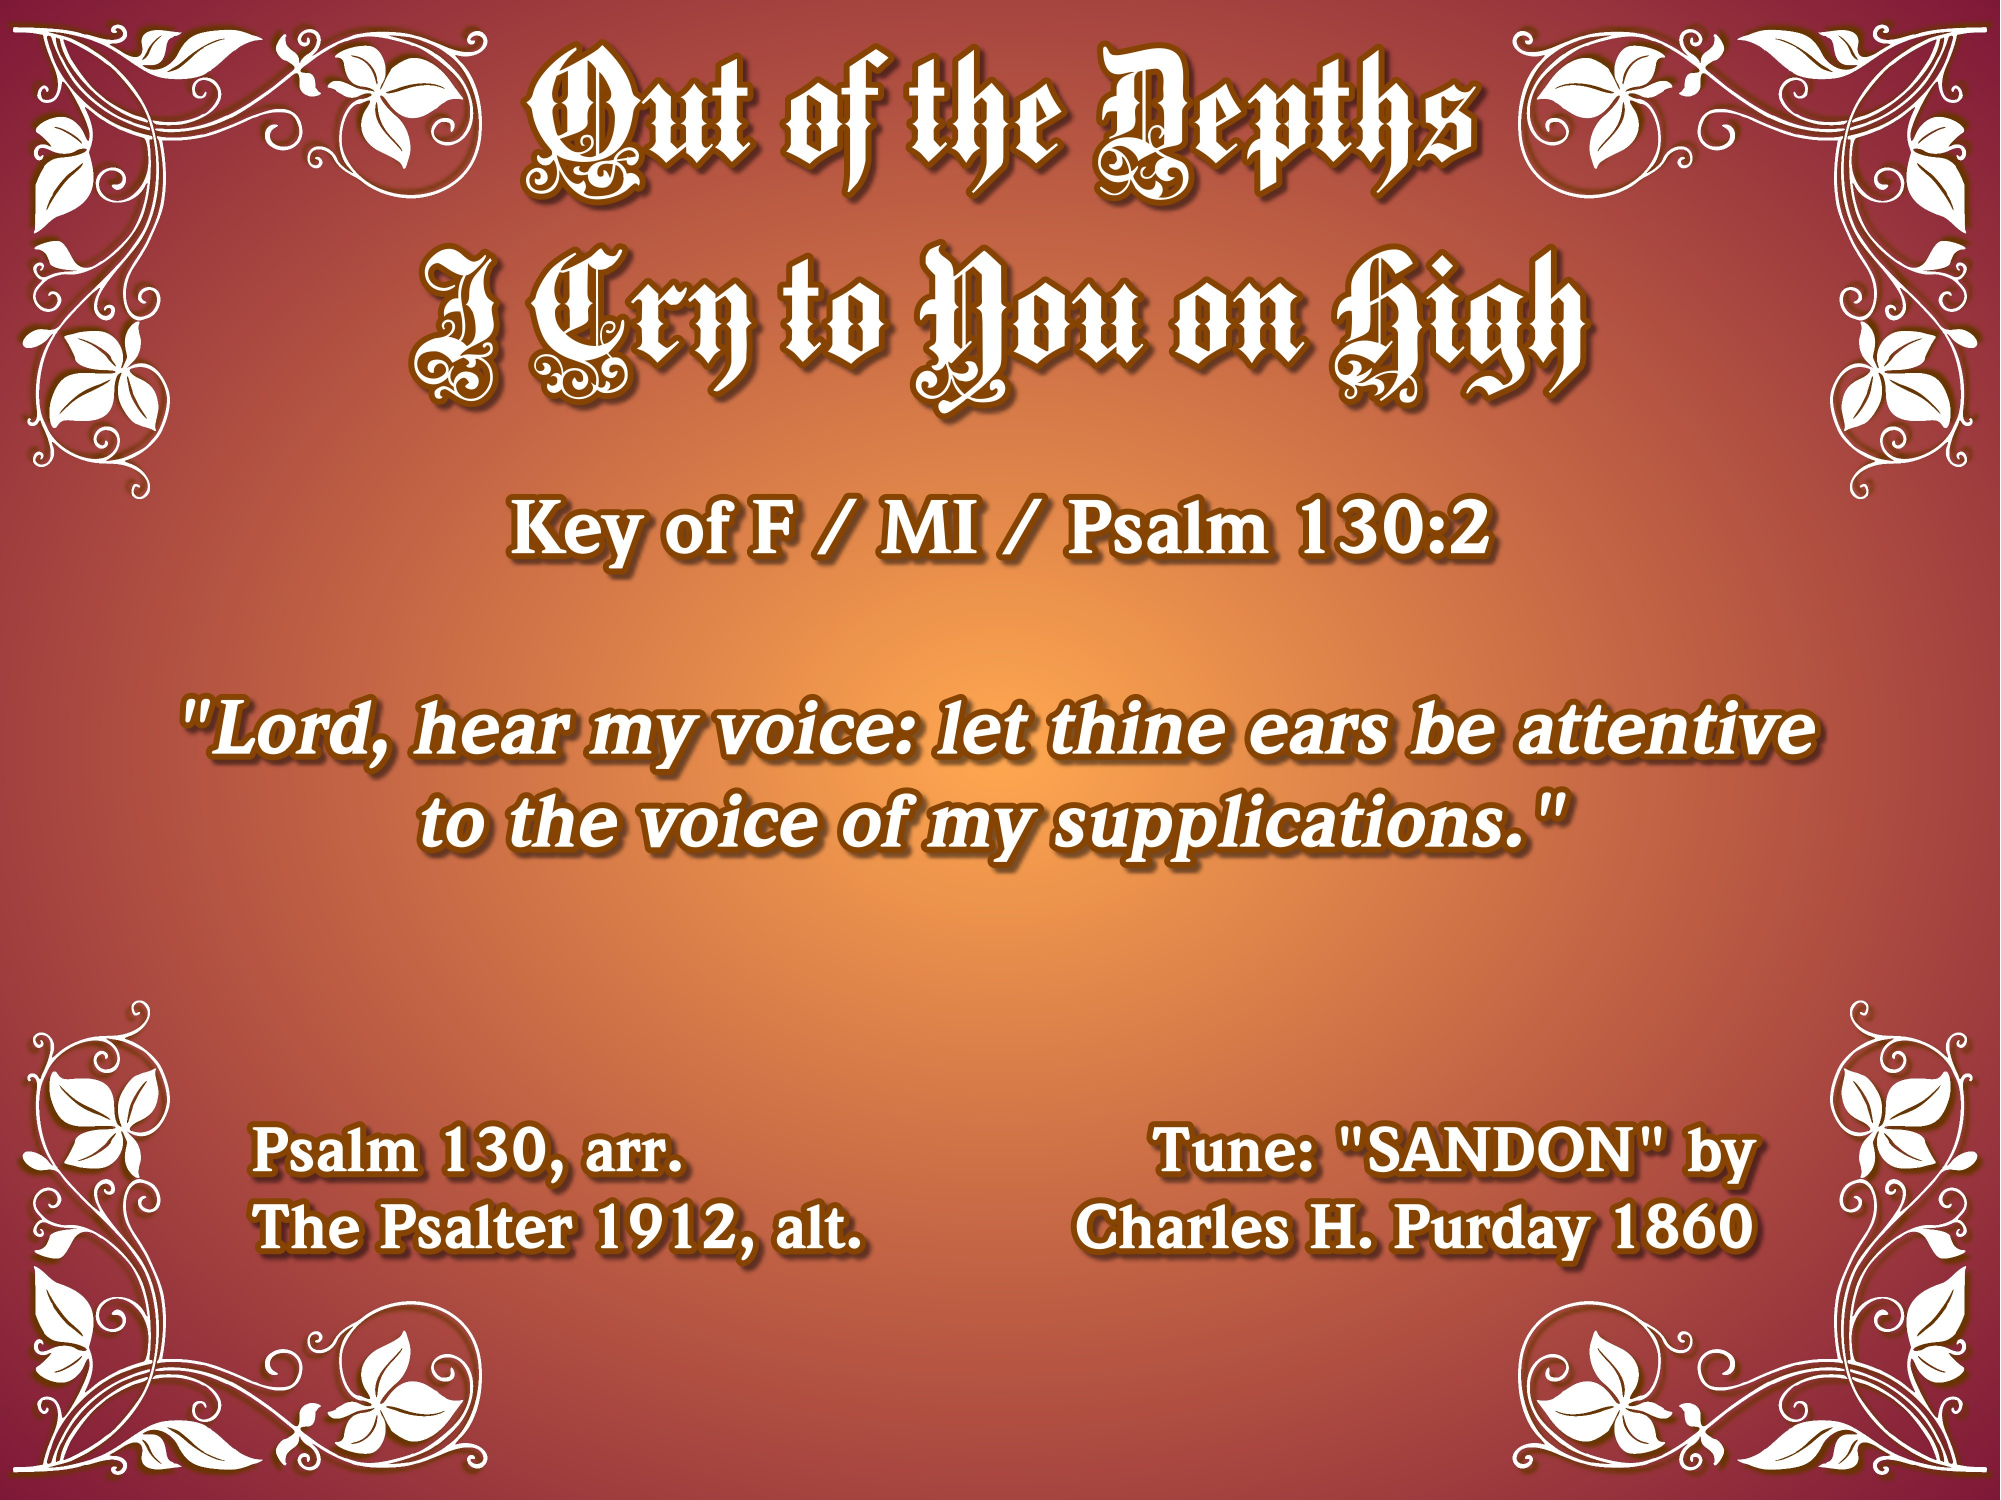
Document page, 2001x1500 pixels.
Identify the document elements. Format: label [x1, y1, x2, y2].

text_box [0, 0, 2000, 1500]
